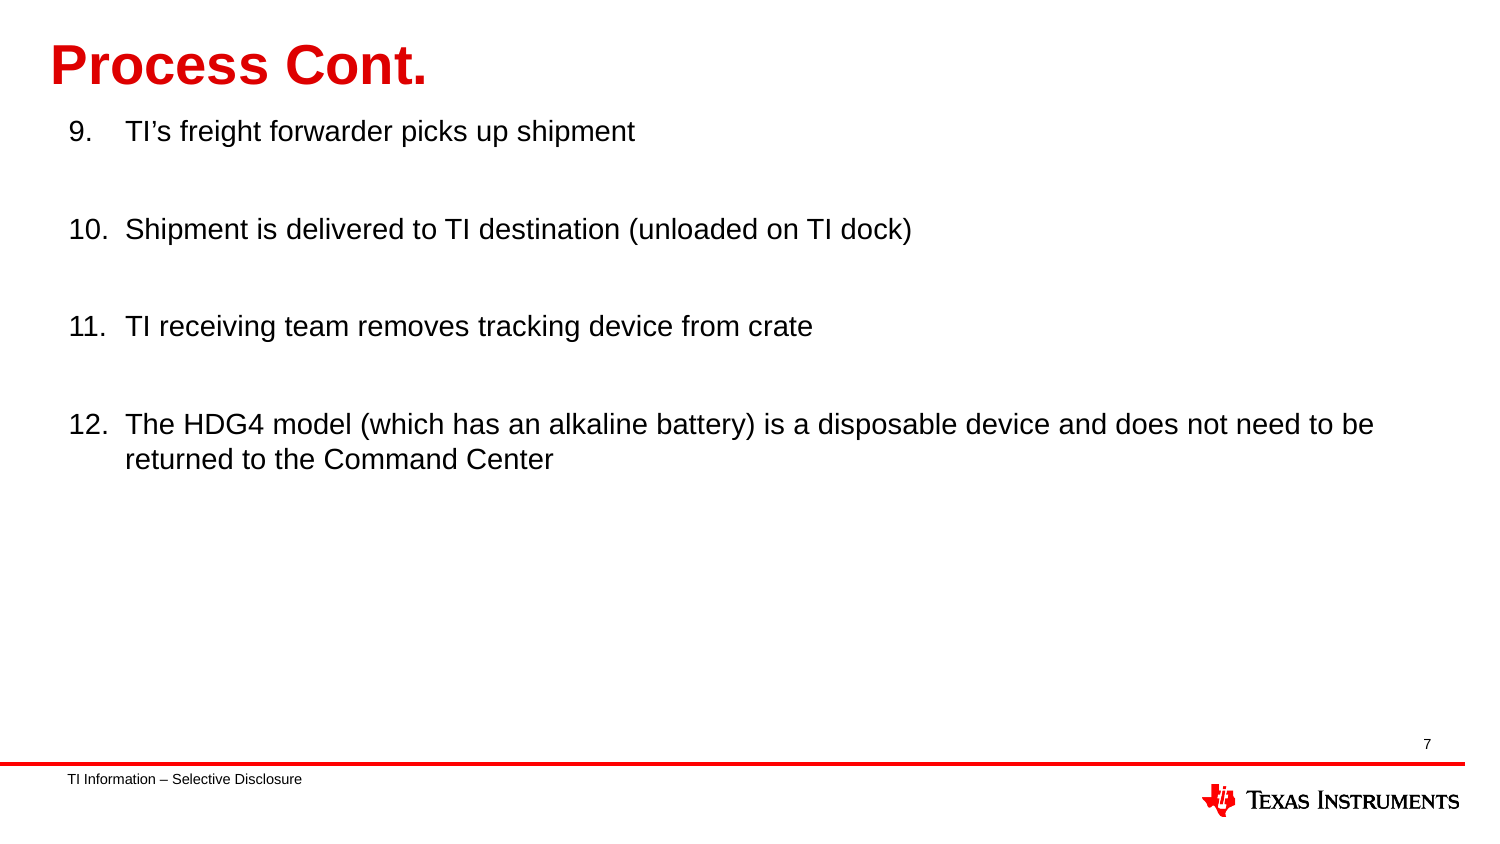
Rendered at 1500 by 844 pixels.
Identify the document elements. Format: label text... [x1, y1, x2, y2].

list TI’s freight forwarder picks up shipment Shipment is delivered to TI destination (unloaded on TI dock) TI receiving team removes tracking device from crate The HDG4 model (which has an alkaline battery) is a disposable device and does not need to be returned to the Command Center [55, 105, 1487, 701]
title Process Cont. [37, 17, 1426, 119]
slide_number 7 [1093, 728, 1444, 755]
picture [1202, 784, 1459, 817]
